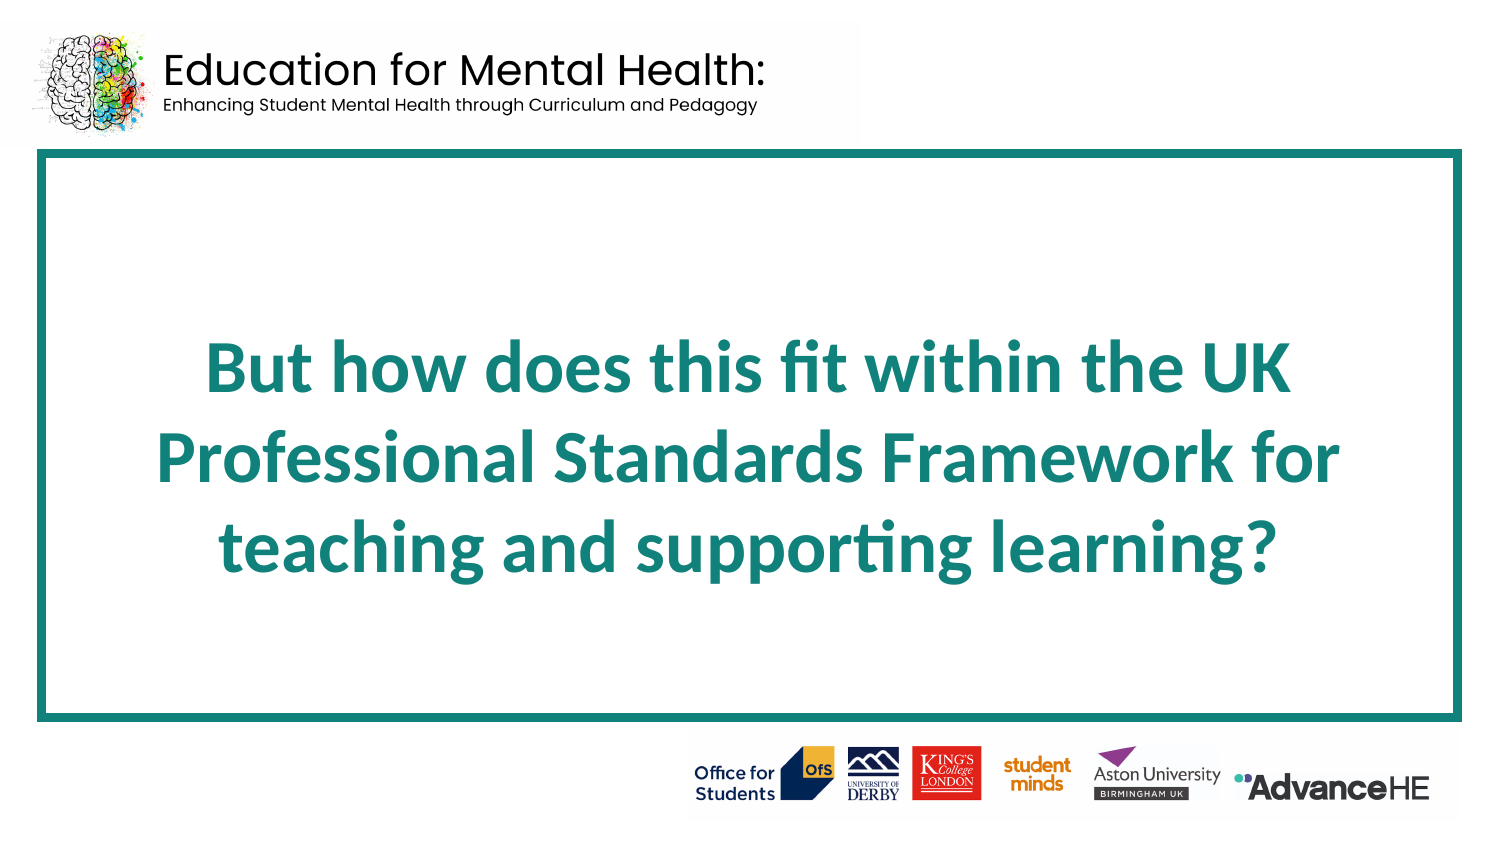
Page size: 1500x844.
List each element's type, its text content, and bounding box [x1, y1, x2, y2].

picture [0, 20, 861, 147]
text_box [41, 153, 1458, 718]
text_box But how does this fit within the UK Professional Standards Framework for teaching and supporting learning? [64, 311, 1435, 594]
picture [685, 725, 1460, 821]
